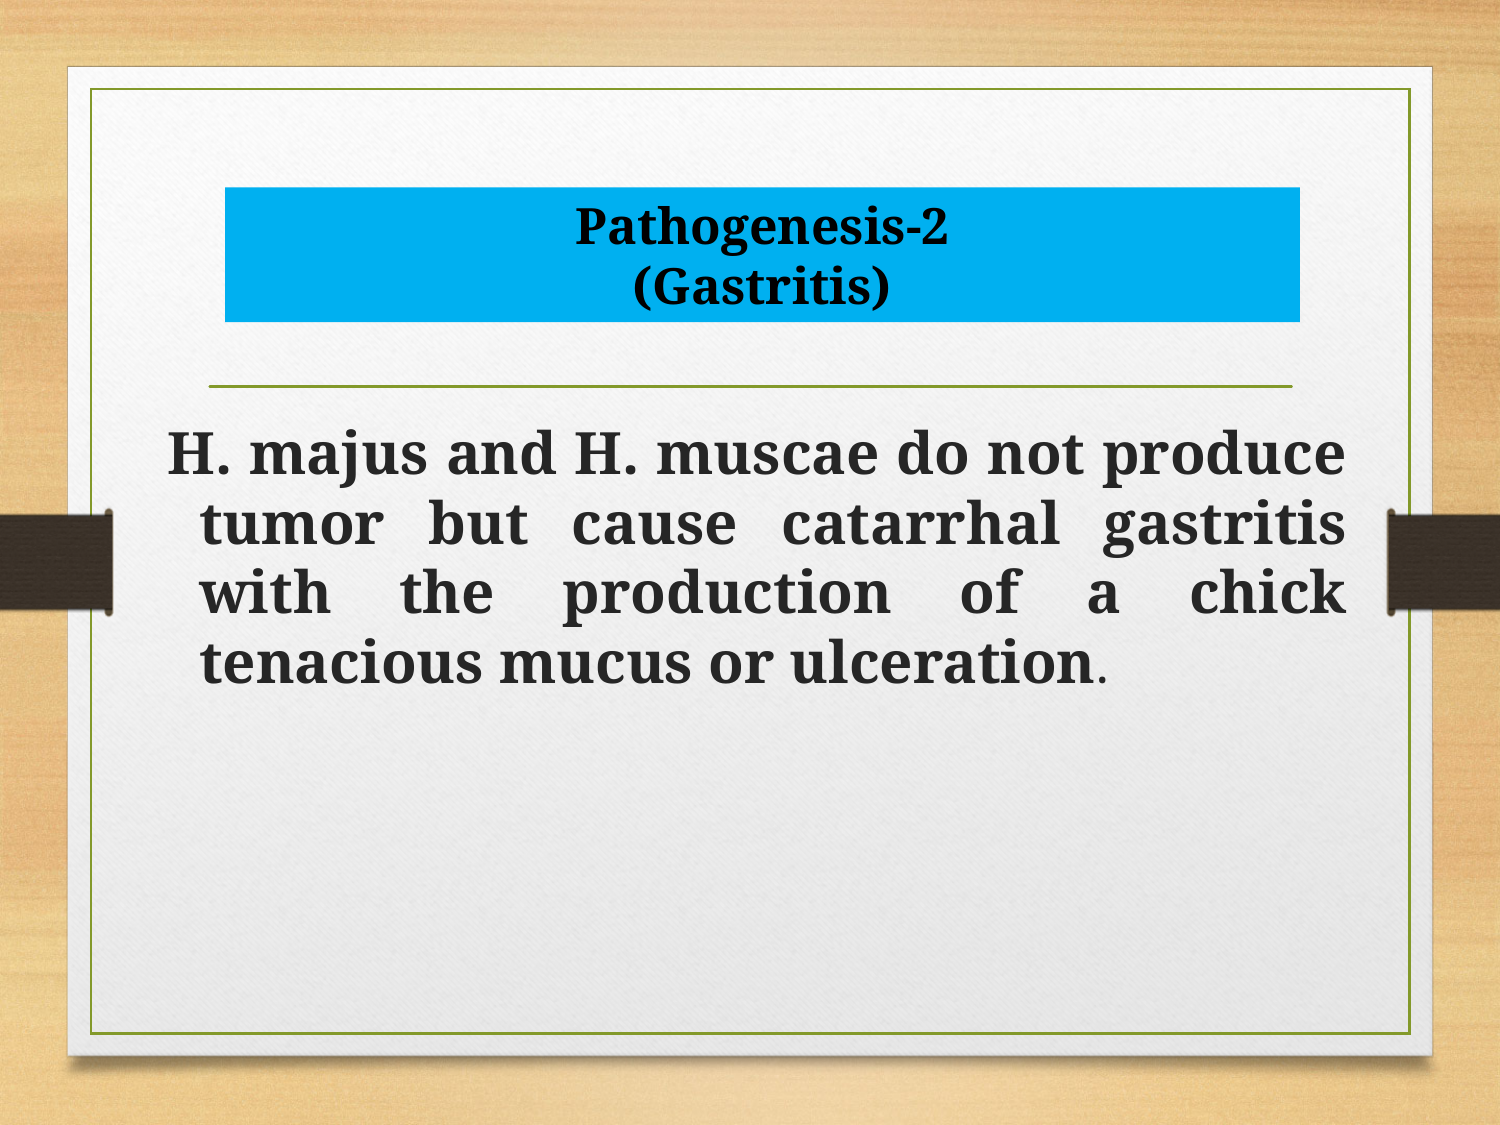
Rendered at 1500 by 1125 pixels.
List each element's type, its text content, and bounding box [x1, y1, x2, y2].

title [193, 150, 1309, 365]
list H. majus and H. muscae do not produce tumor but cause catarrhal gastritis with the production of a chick tenacious mucus or ulceration. [137, 408, 1363, 800]
picture [0, 0, 1500, 1125]
text_box Pathogenesis-2 (Gastritis) [225, 187, 1300, 323]
